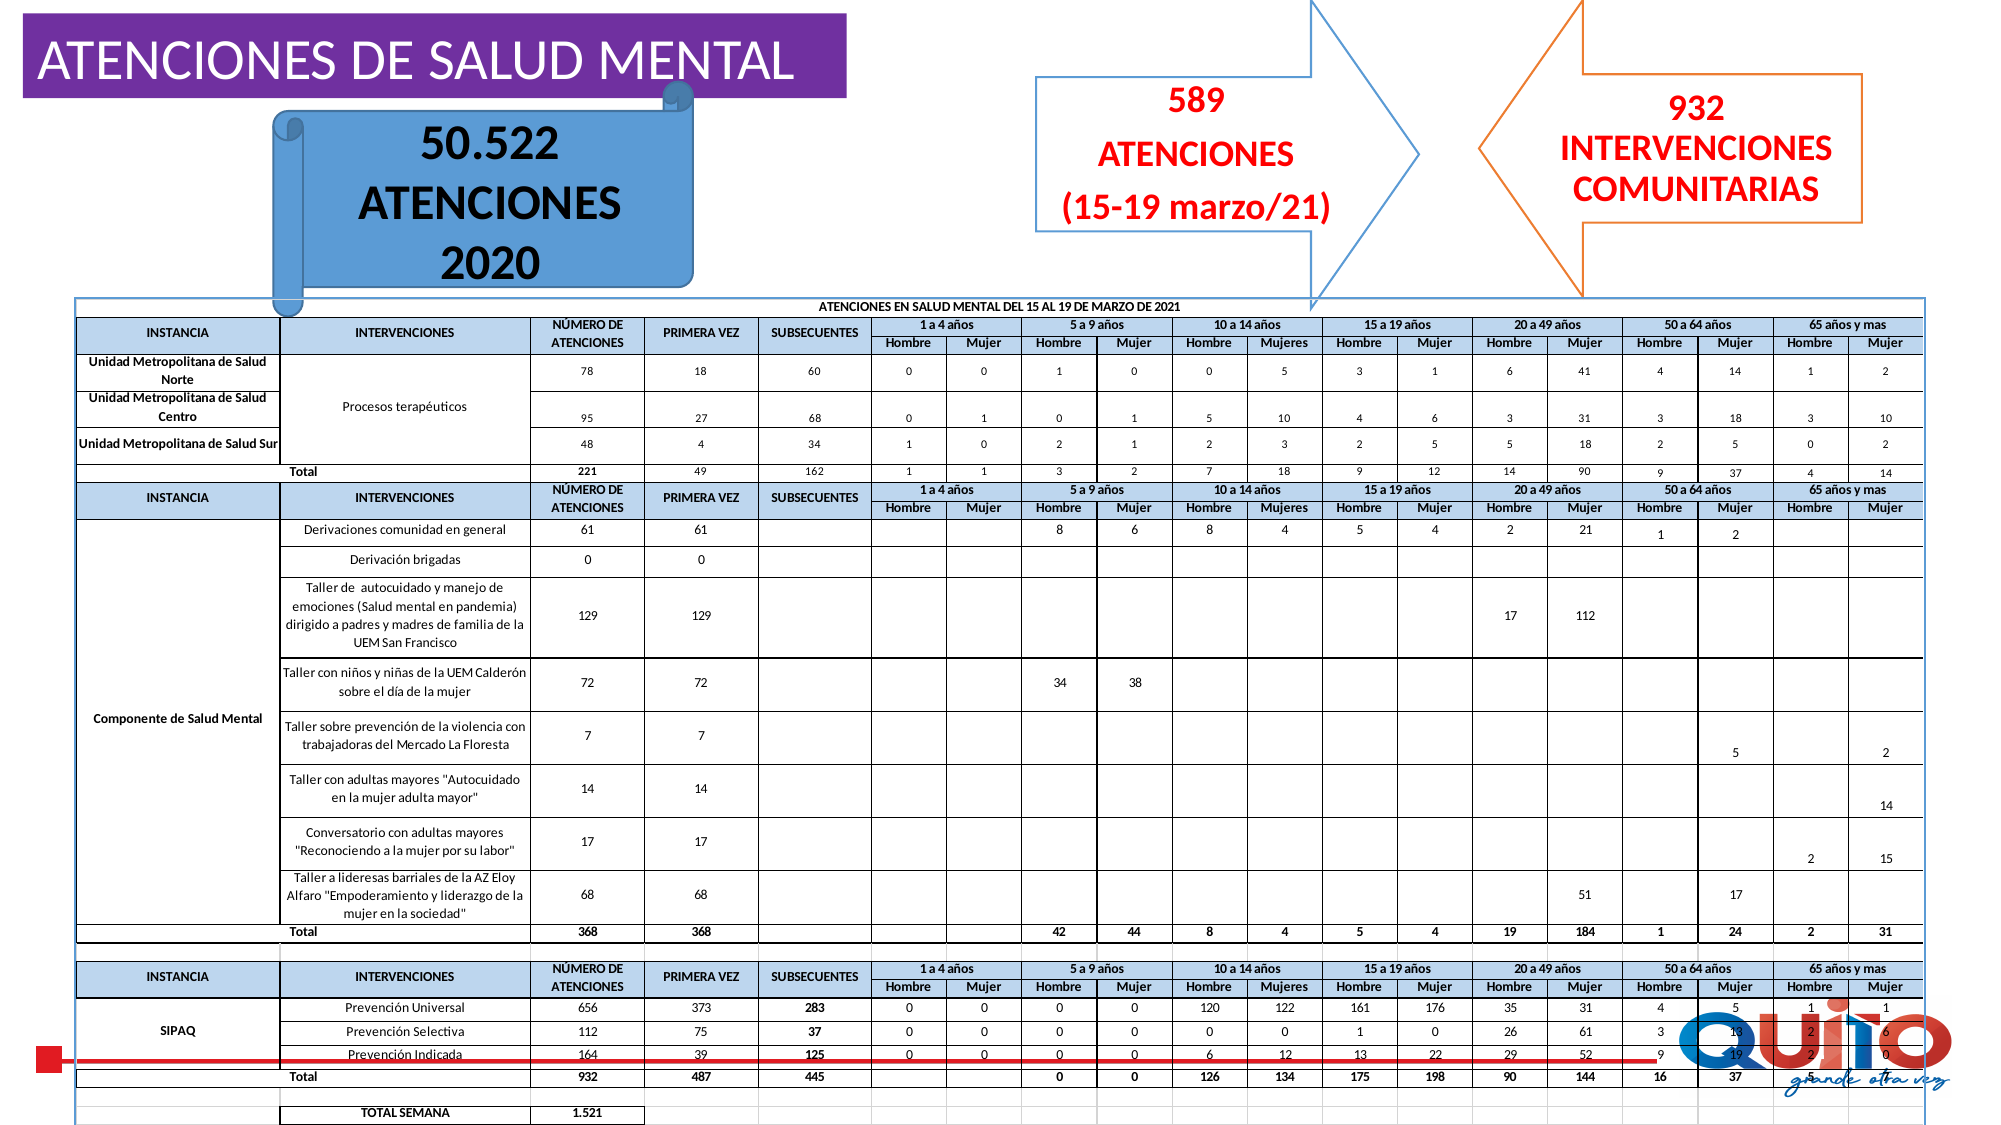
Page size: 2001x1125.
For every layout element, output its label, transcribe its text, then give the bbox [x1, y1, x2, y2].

picture [76, 299, 1924, 1125]
text_box 50.522 ATENCIONES 2020 [272, 80, 694, 297]
picture [1926, 995, 1952, 1098]
text_box ATENCIONES DE SALUD MENTAL [22, 13, 847, 99]
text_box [1035, 0, 1860, 299]
